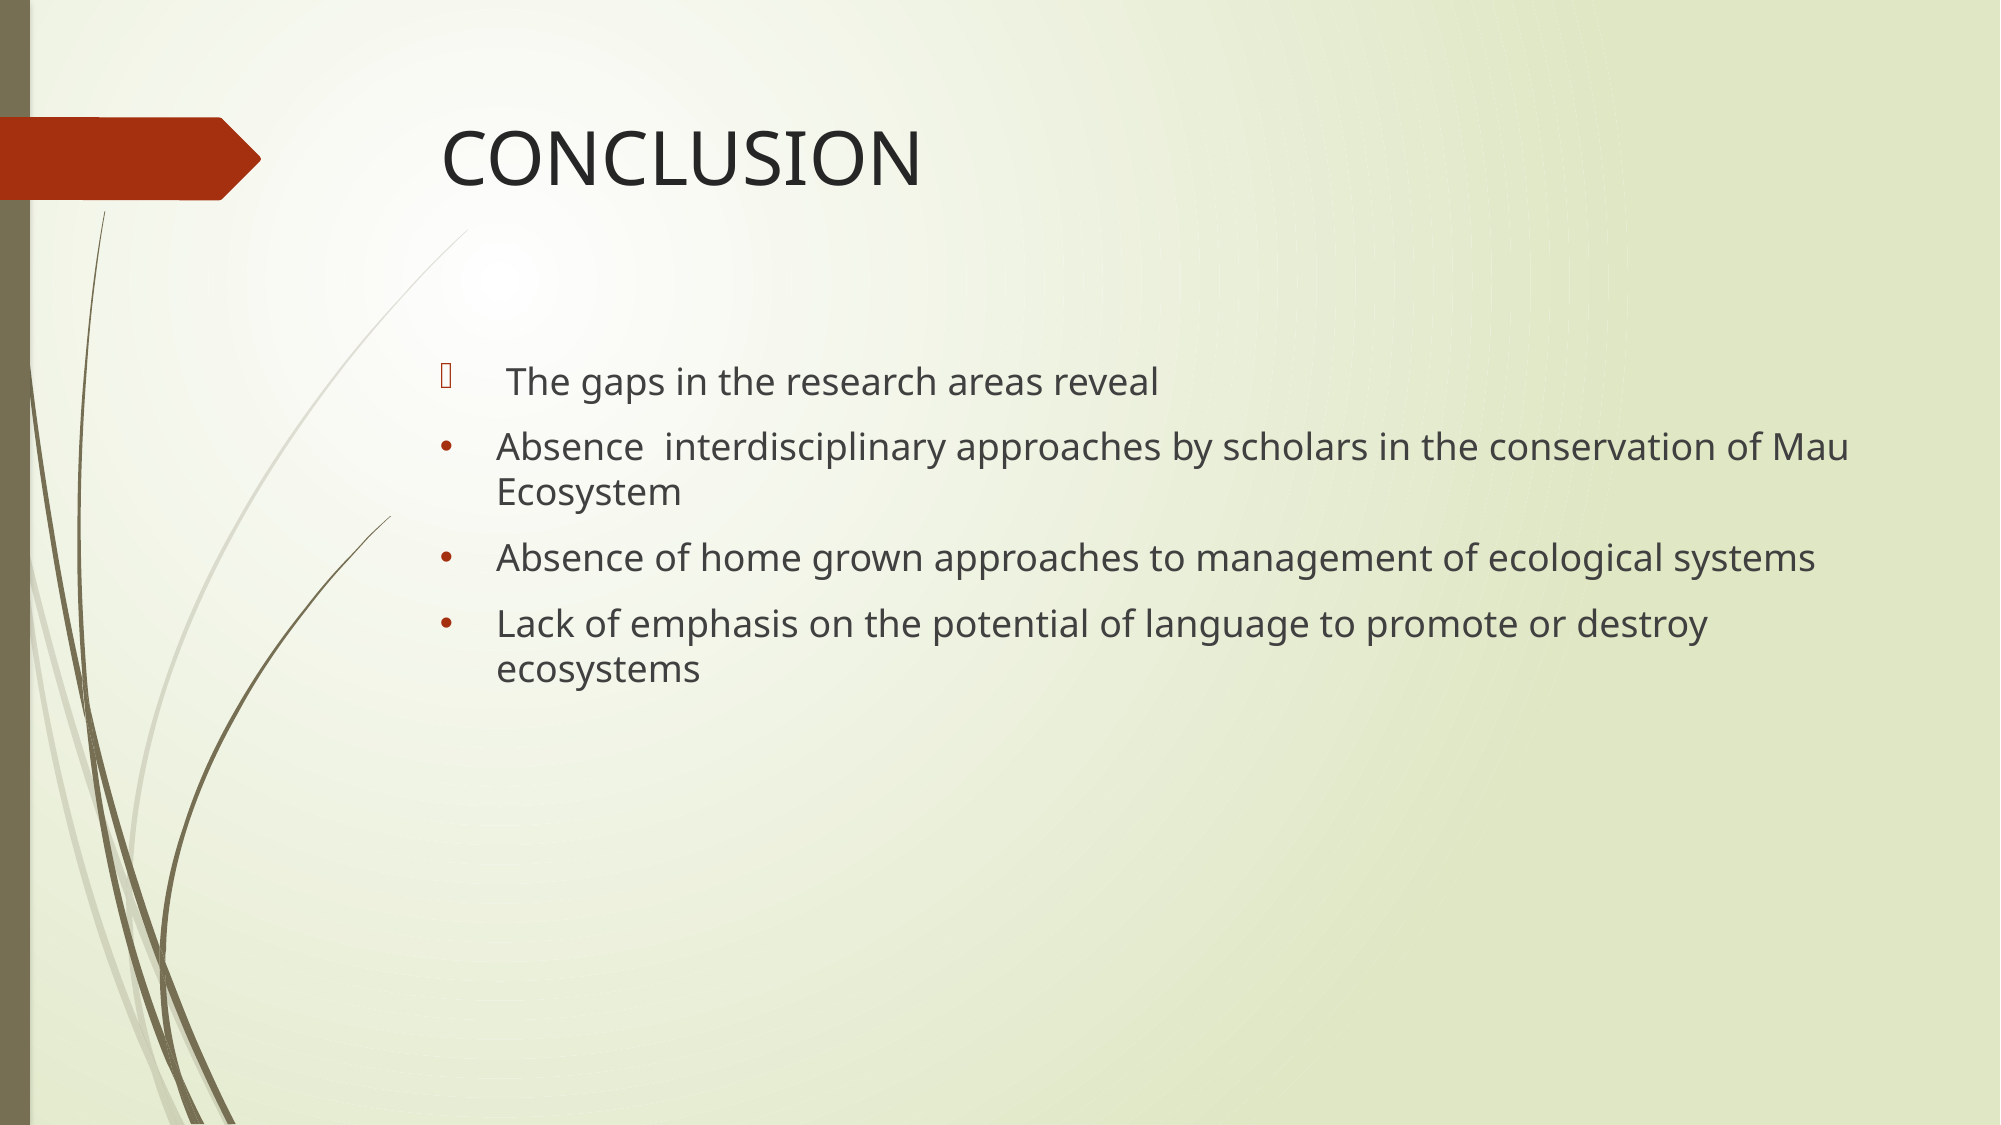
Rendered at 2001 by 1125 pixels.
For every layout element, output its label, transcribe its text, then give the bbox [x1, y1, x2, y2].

title CONCLUSION [425, 102, 1888, 313]
list The gaps in the research areas reveal Absence interdisciplinary approaches by scholars in the conservation of Mau Ecosystem Absence of home grown approaches to management of ecological systems Lack of emphasis on the potential of language to promote or destroy ecosystems [424, 350, 1888, 970]
